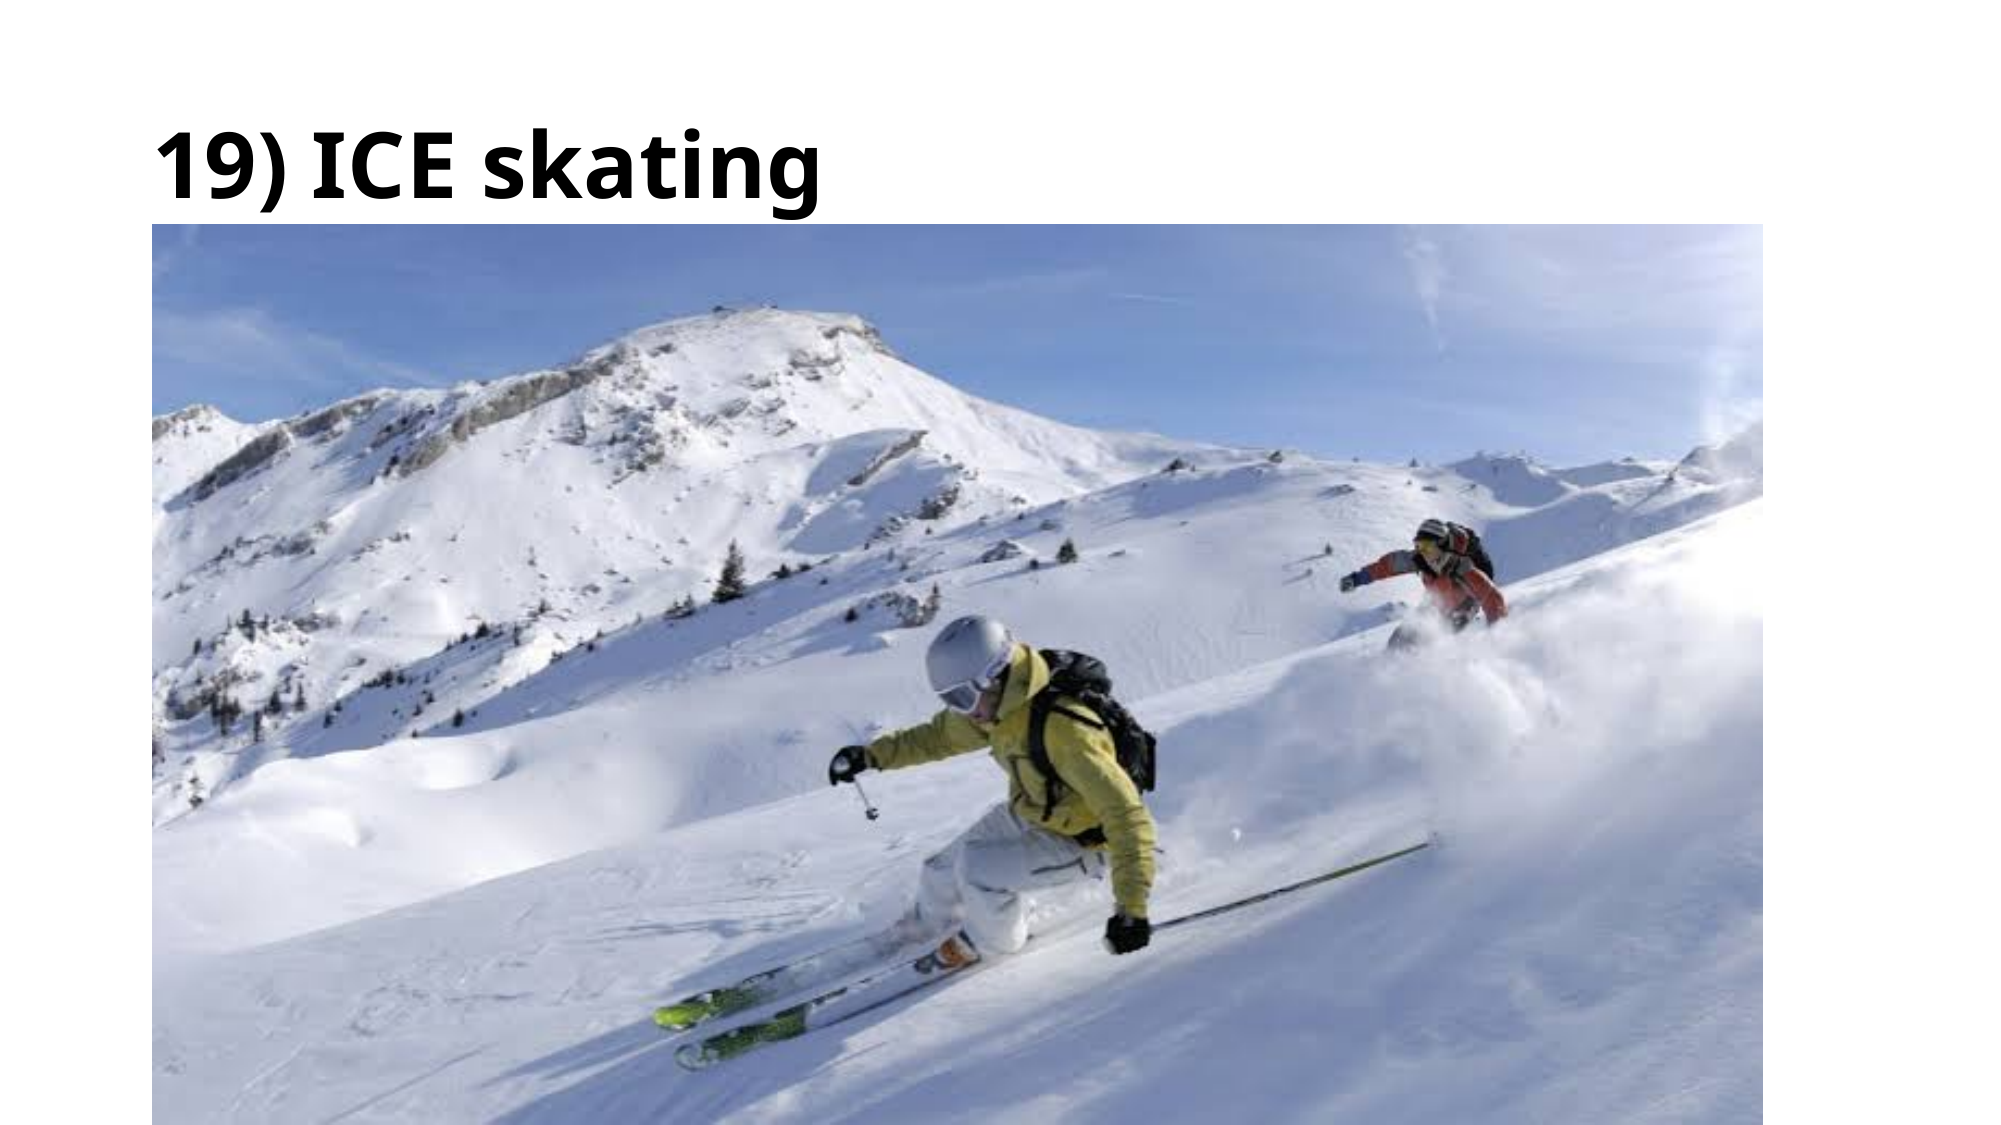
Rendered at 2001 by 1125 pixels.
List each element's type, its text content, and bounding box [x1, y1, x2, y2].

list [152, 224, 1763, 1125]
title 19) ICE skating [137, 59, 1863, 278]
